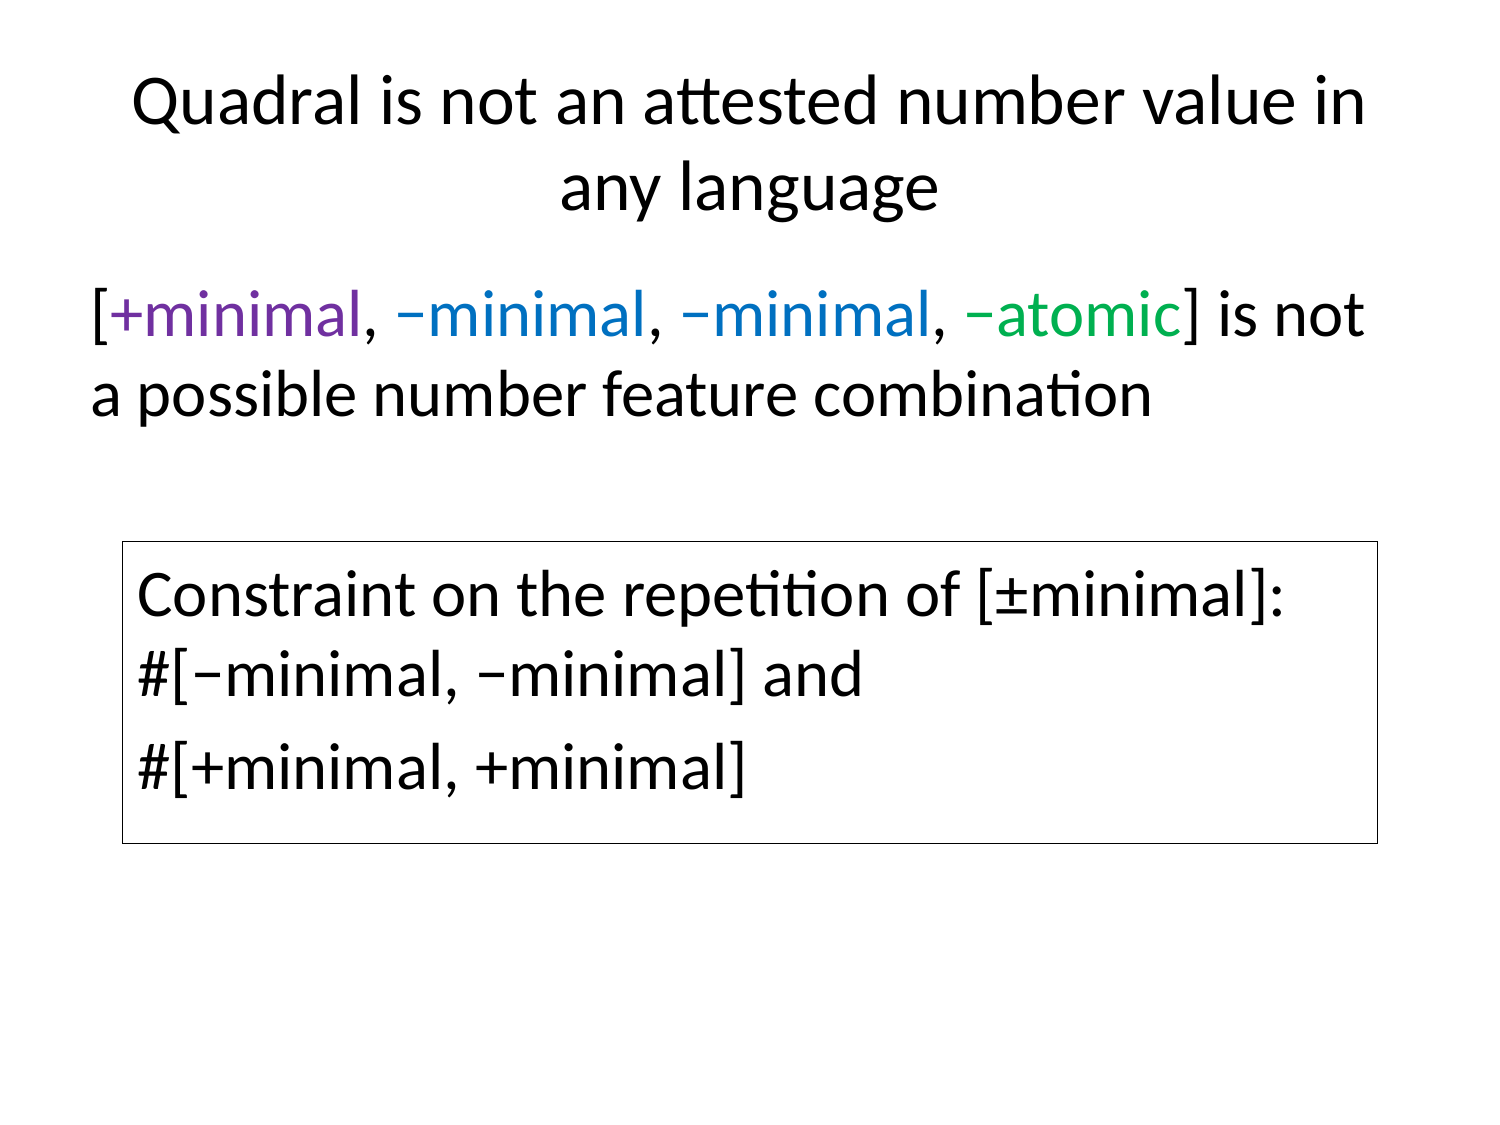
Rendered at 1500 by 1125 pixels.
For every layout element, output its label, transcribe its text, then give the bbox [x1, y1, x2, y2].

text_box Constraint on the repetition of [±minimal]: #[−minimal, −minimal] and #[+minimal, +minimal] [122, 541, 1378, 844]
title Quadral is not an attested number value in any language [75, 45, 1425, 233]
list [+minimal, −minimal, −minimal, −atomic] is not a possible number feature combination [75, 262, 1425, 1005]
